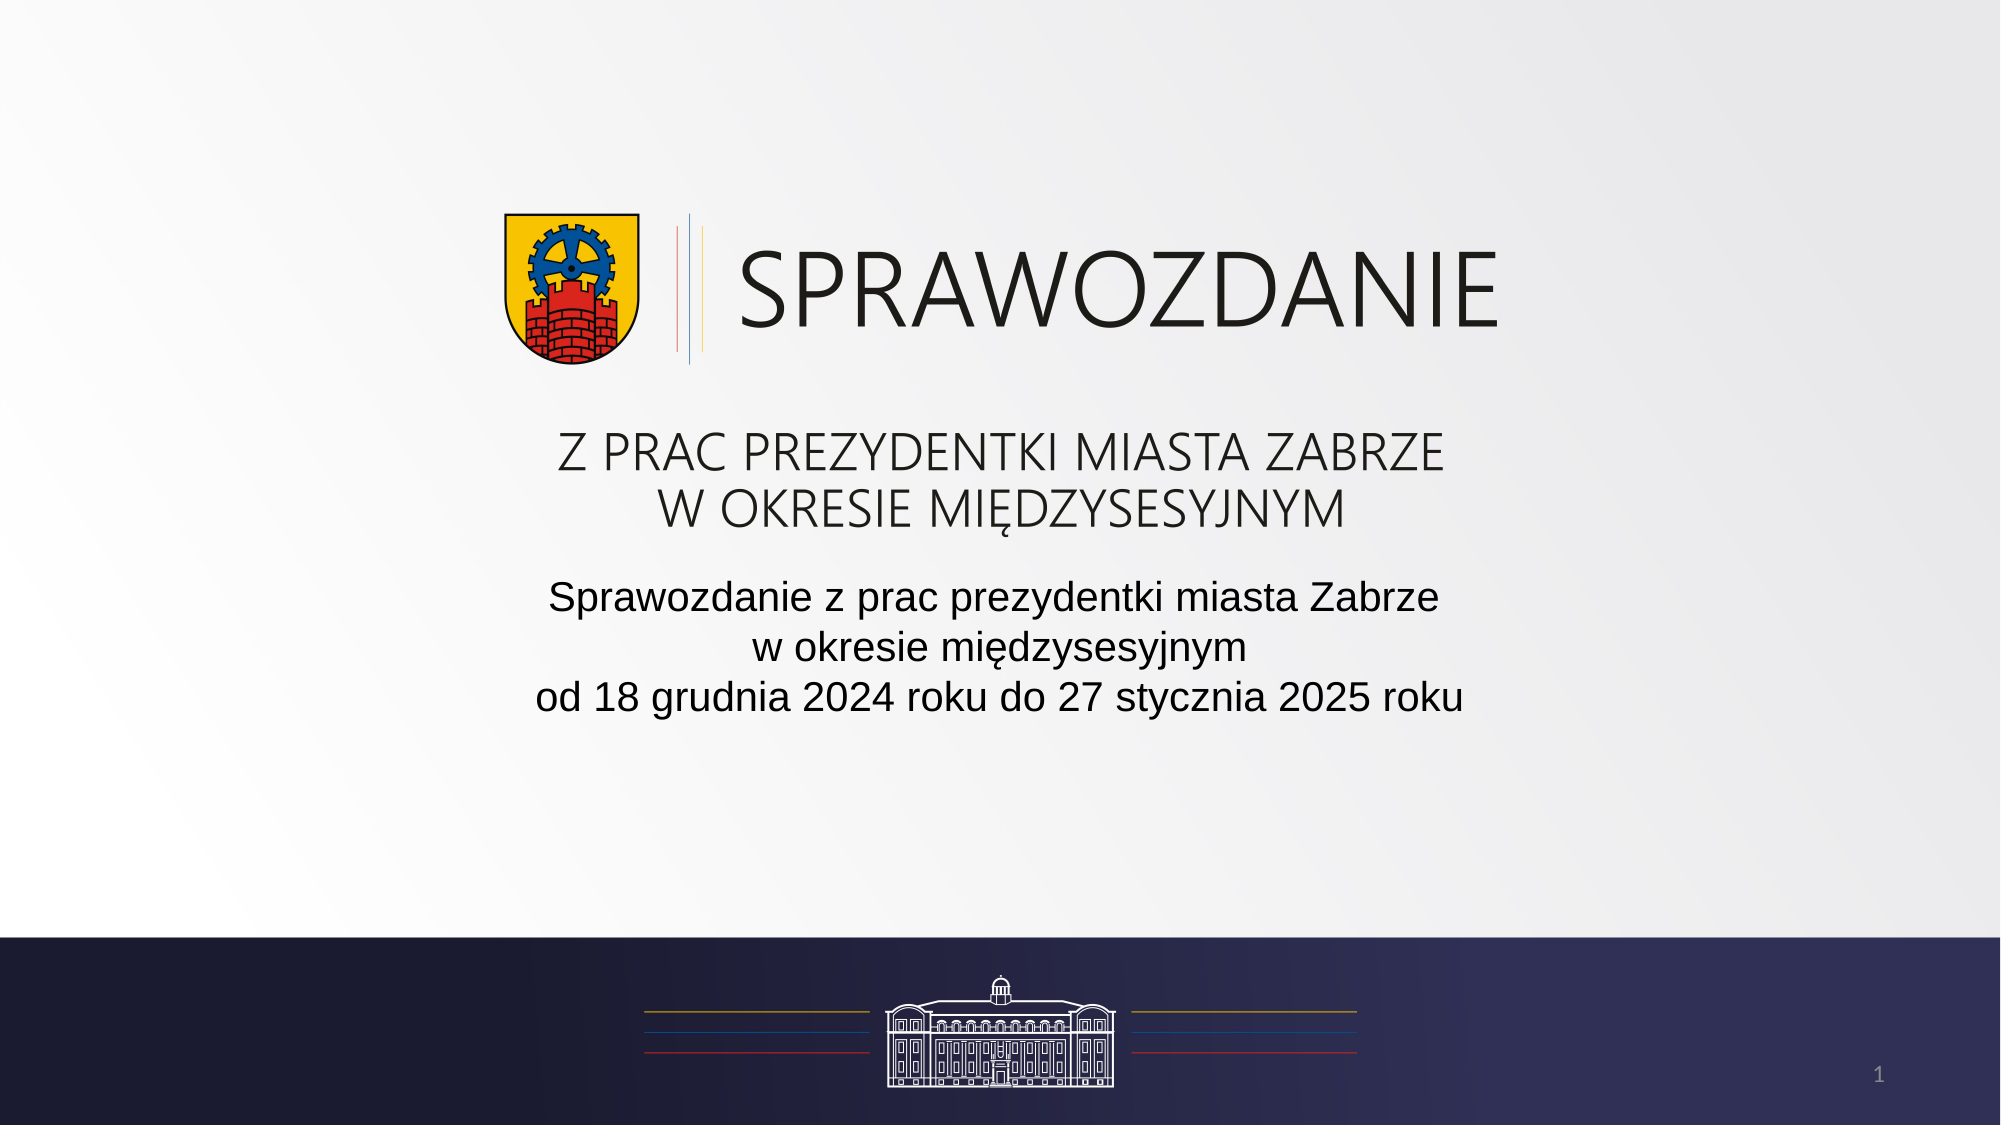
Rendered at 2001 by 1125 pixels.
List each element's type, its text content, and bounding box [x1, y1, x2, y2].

picture [0, 0, 2001, 1125]
slide_number 1 [1433, 1042, 1900, 1103]
title Sprawozdanie z prac prezydentki miasta Zabrze w okresie międzysesyjnym od 18 grudnia 2024 roku do 27 stycznia 2025 roku [513, 562, 1487, 766]
